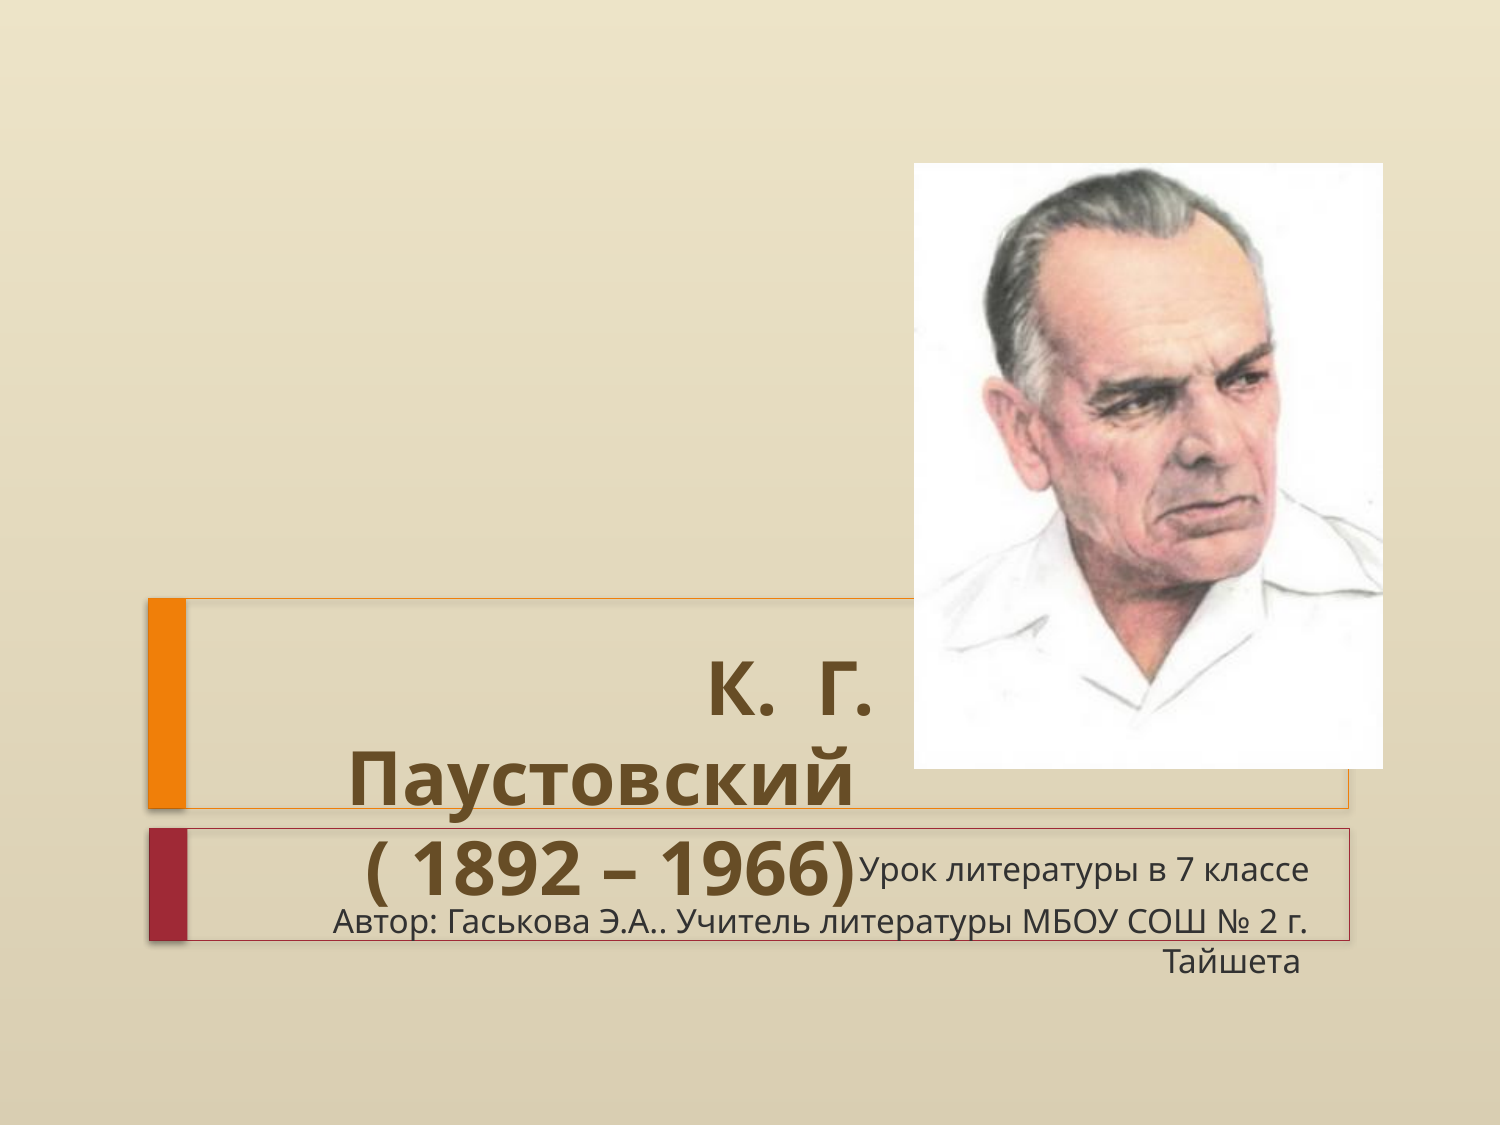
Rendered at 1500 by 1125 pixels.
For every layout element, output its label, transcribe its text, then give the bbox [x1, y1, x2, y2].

subtitle Урок литературы в 7 классе Автор: Гаськова Э.А.. Учитель литературы МБОУ СОШ № 2 г. Тайшета [200, 840, 1325, 929]
picture [913, 163, 1383, 769]
title К. Г. Паустовский ( 1892 – 1966) [200, 632, 891, 800]
